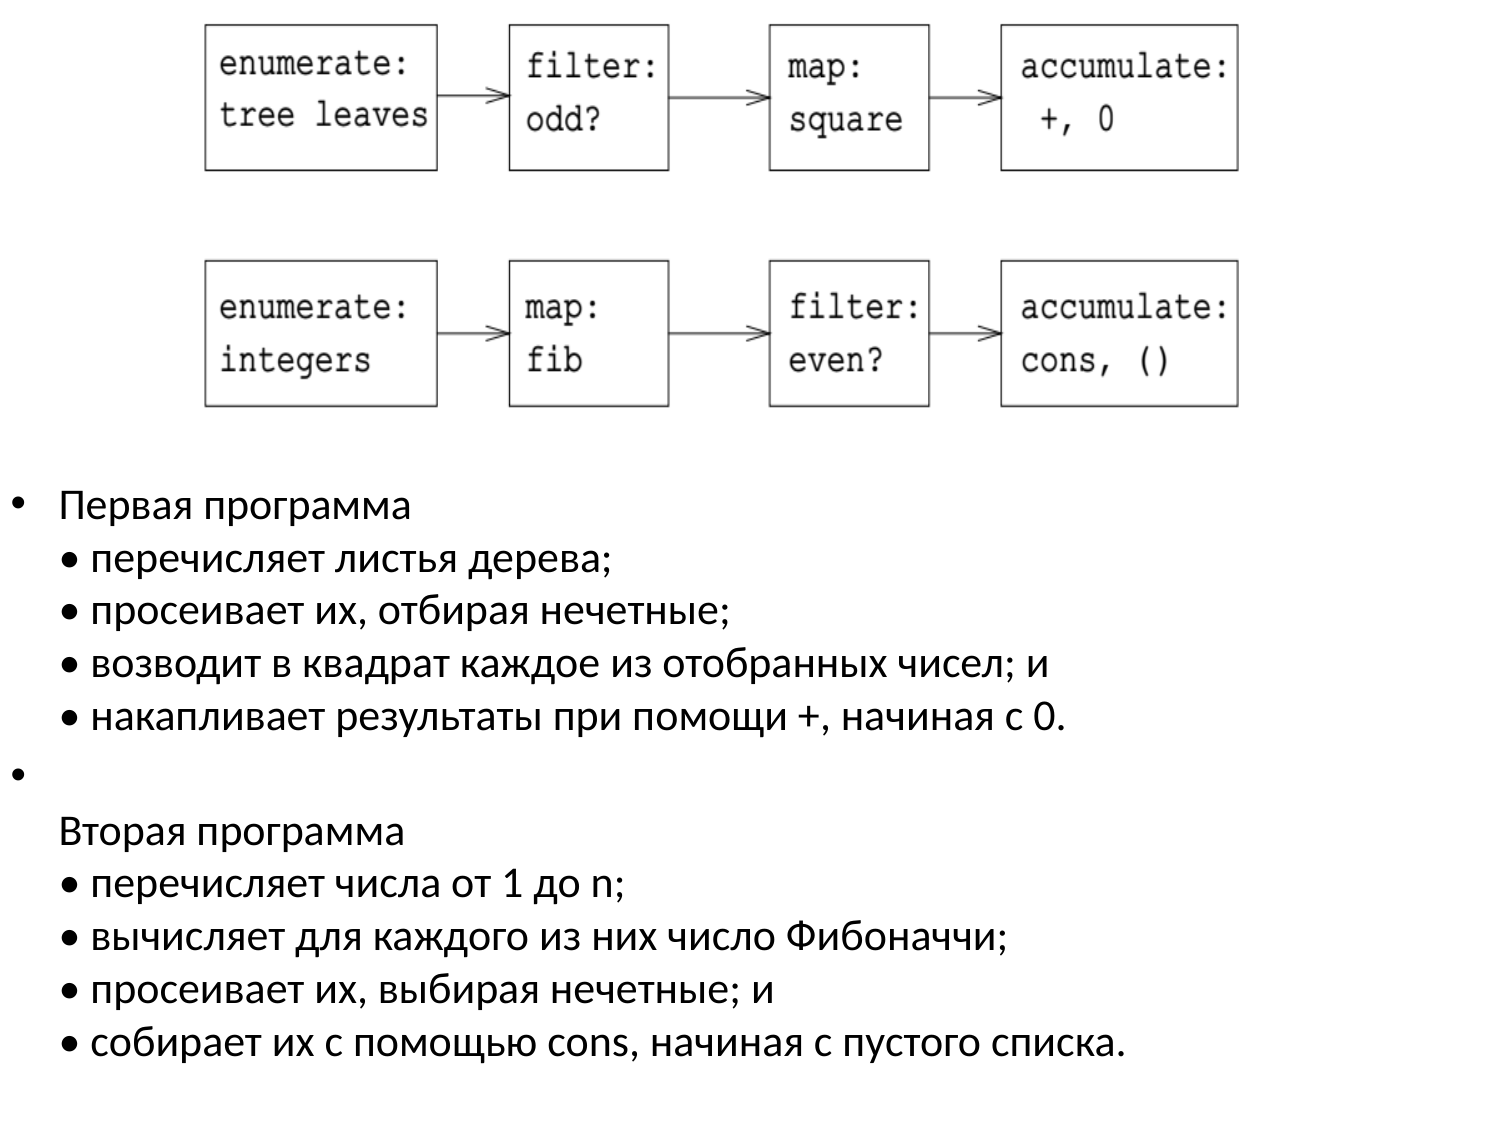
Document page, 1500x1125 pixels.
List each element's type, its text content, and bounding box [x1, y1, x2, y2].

picture [0, 1, 1496, 435]
list Первая программа • перечисляет листья дерева; • просеивает их, отбирая нечетные; • возводит в квадрат каждое из отобранных чисел; и • накапливает результаты при помощи +, начиная с 0. Вторая программа • перечисляет числа от 1 до n; • вычисляет для каждого из них число Фибоначчи; • просеивает их, выбирая нечетные; и • собирает их с помощью cons, начиная с пустого списка. [0, 468, 1496, 1125]
